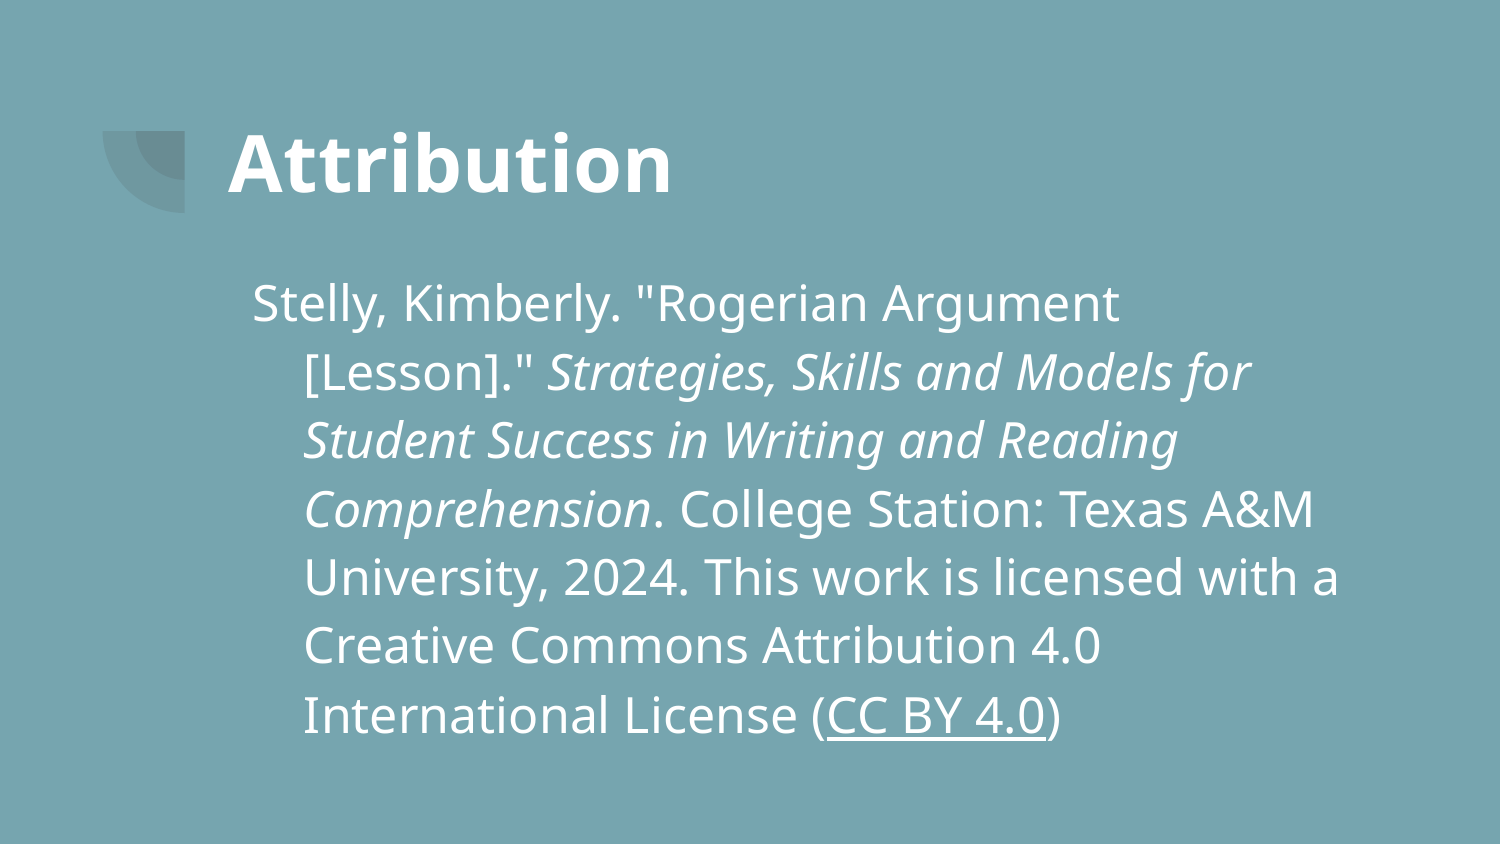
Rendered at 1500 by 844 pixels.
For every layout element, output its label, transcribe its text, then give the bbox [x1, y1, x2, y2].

list Stelly, Kimberly. "Rogerian Argument [Lesson]." Strategies, Skills and Models for Student Success in Writing and Reading Comprehension. College Station: Texas A&M University, 2024. This work is licensed with a Creative Commons Attribution 4.0 International License (CC BY 4.0) [213, 248, 1434, 667]
title Attribution [213, 98, 1368, 248]
